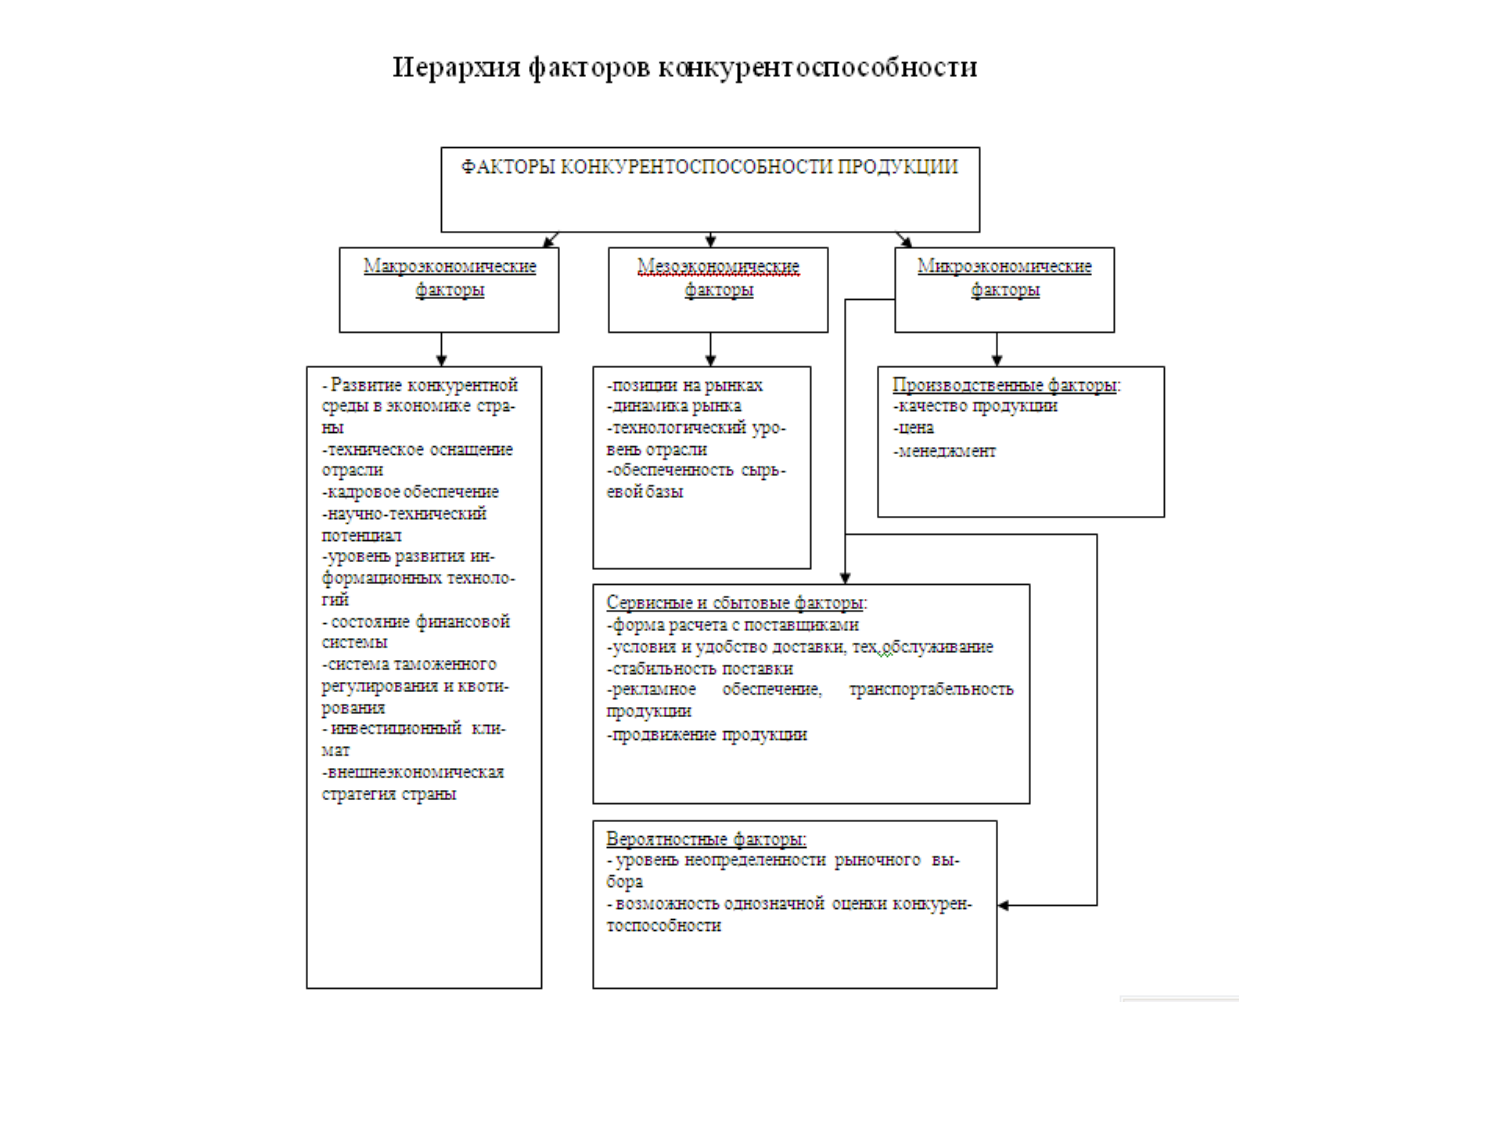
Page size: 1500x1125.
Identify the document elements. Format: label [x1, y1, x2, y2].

picture [162, 49, 1207, 85]
picture [261, 122, 1239, 1003]
